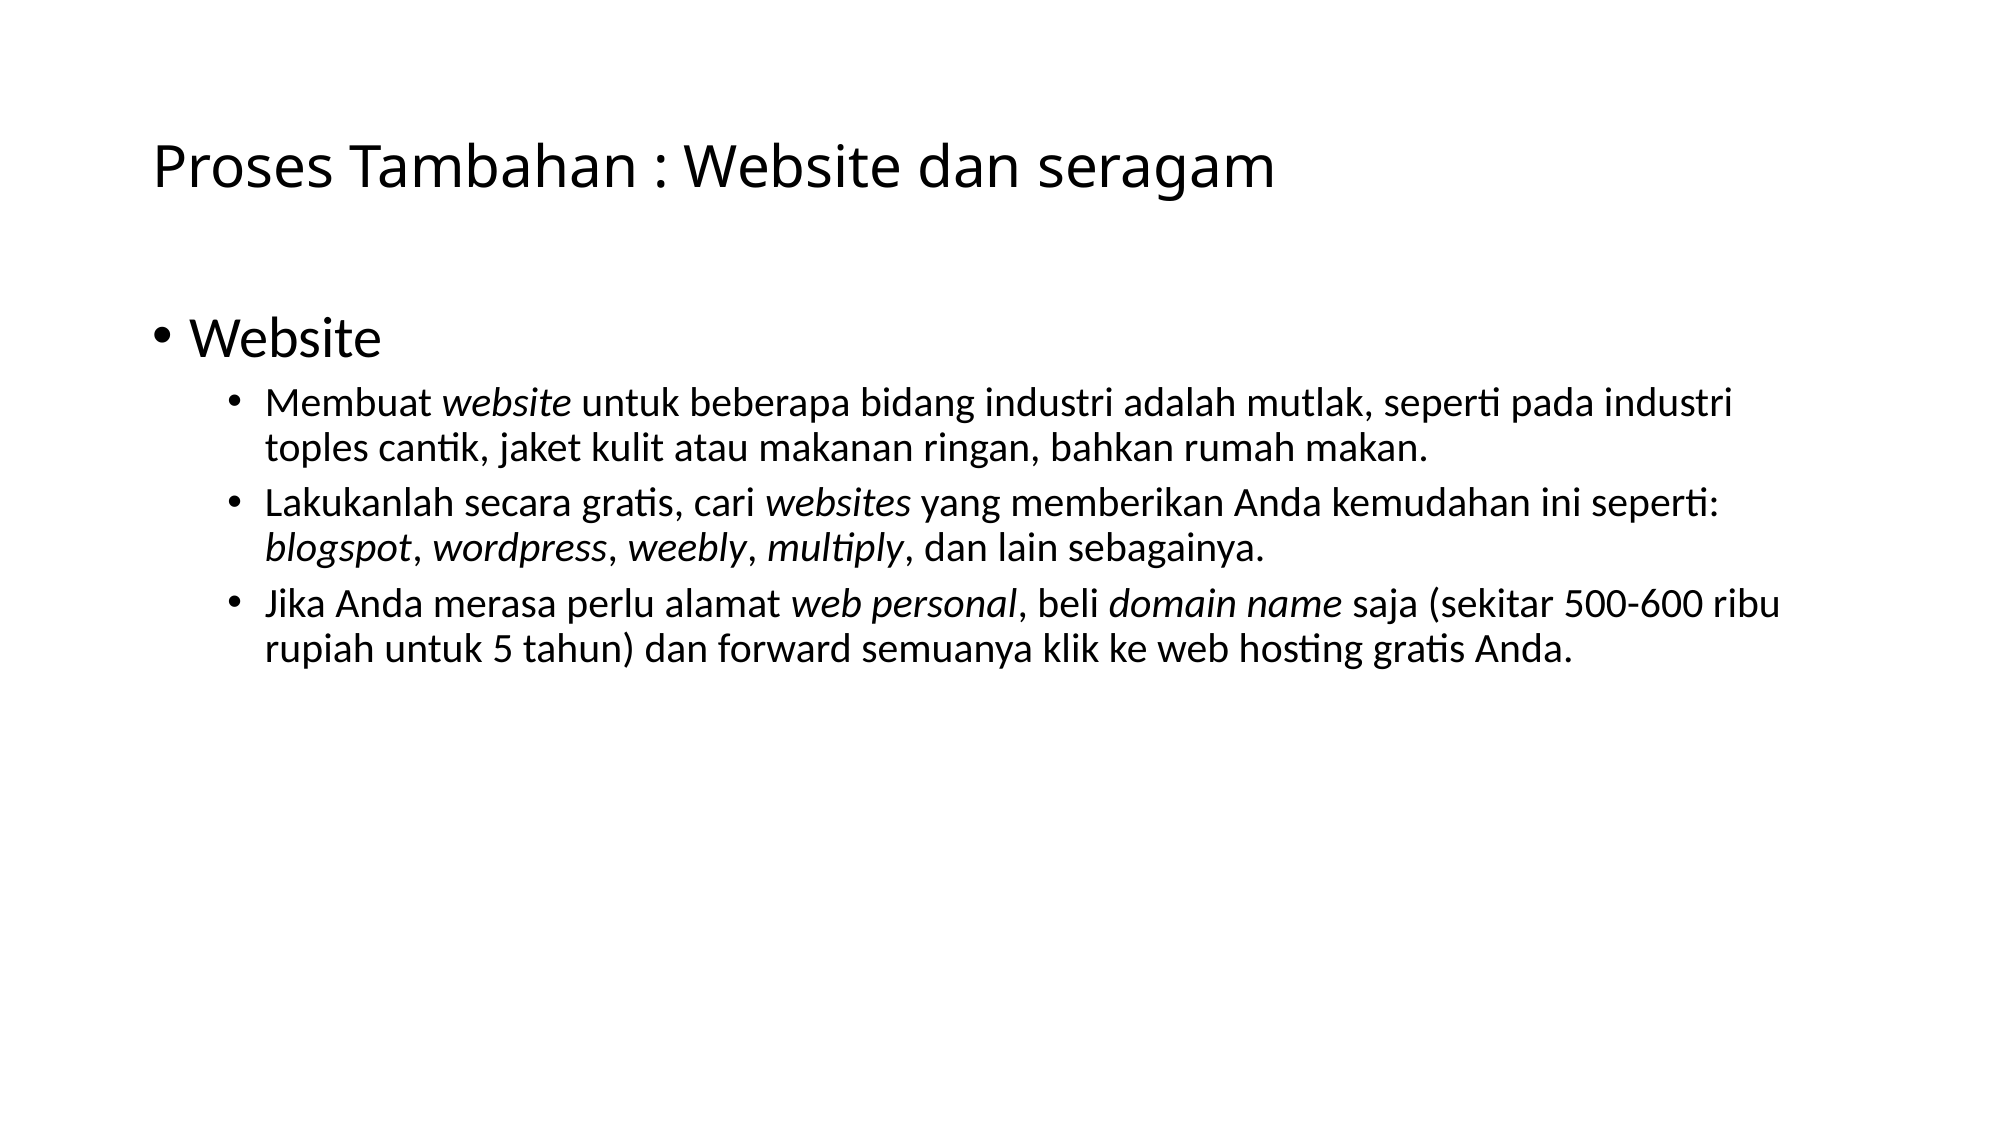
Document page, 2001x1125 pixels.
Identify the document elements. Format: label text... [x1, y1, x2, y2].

list Website Membuat website untuk beberapa bidang industri adalah mutlak, seperti pada industri toples cantik, jaket kulit atau makanan ringan, bahkan rumah makan. Lakukanlah secara gratis, cari websites yang memberikan Anda kemudahan ini seperti: blogspot, wordpress, weebly, multiply, dan lain sebagainya. Jika Anda merasa perlu alamat web personal, beli domain name saja (sekitar 500-600 ribu rupiah untuk 5 tahun) dan forward semuanya klik ke web hosting gratis Anda. [137, 299, 1863, 1014]
title Proses Tambahan : Website dan seragam [137, 59, 1863, 278]
